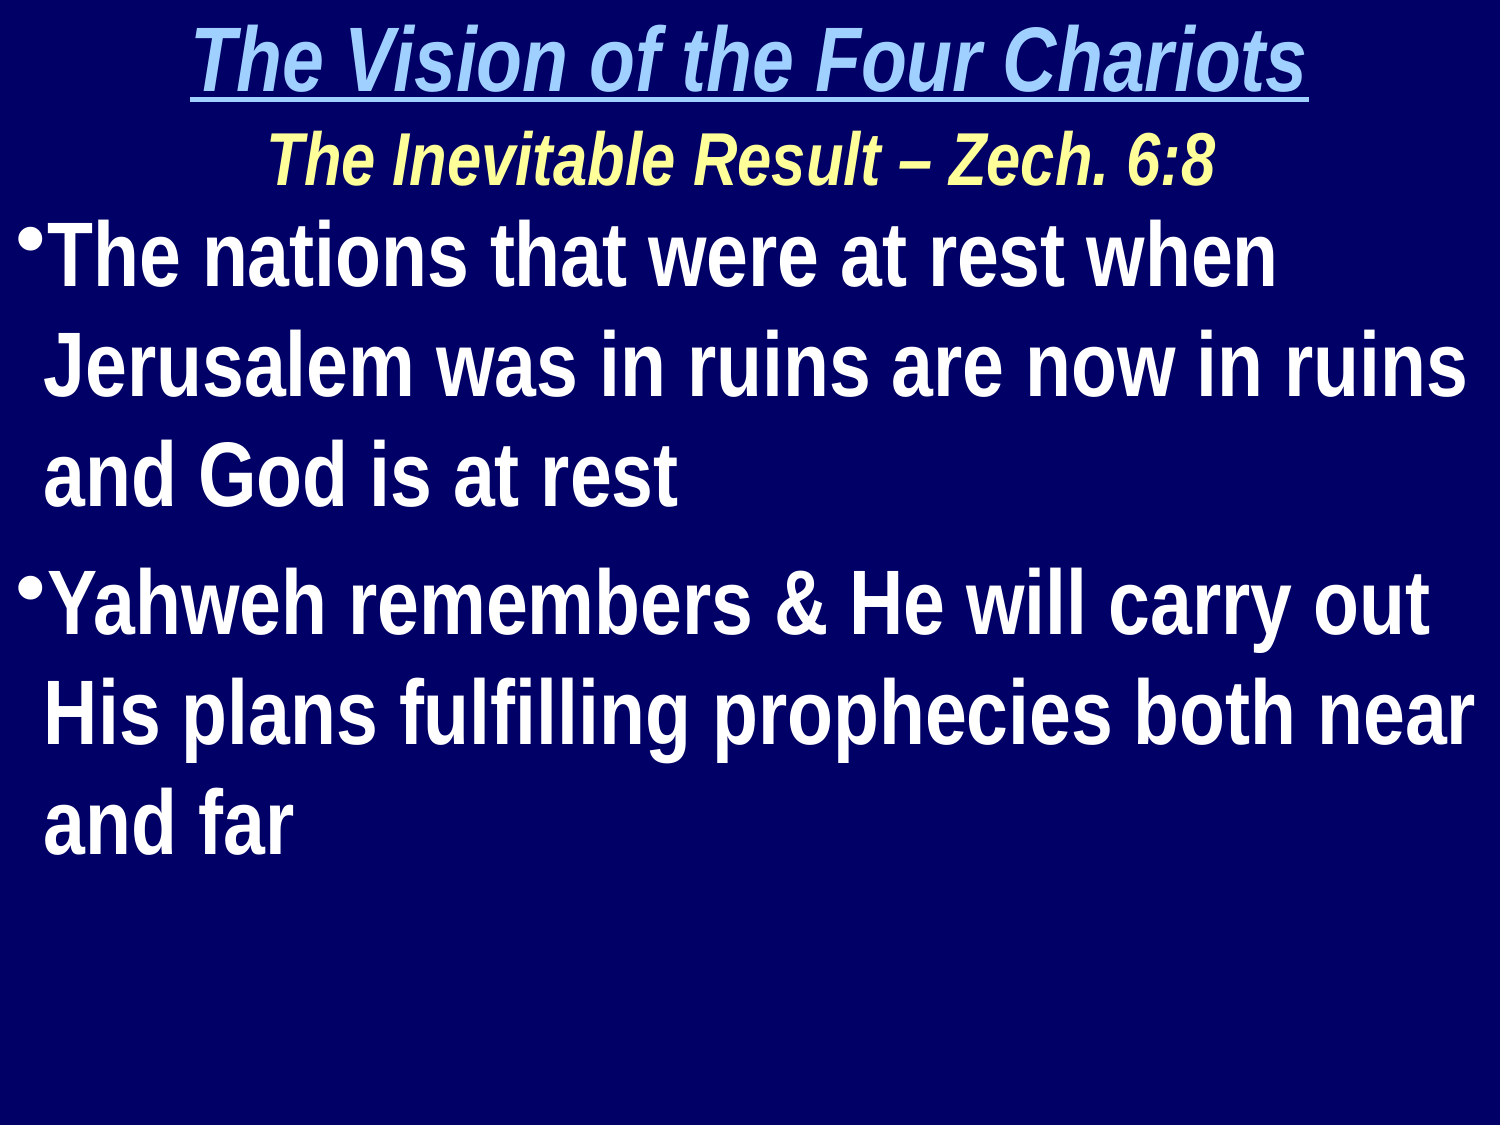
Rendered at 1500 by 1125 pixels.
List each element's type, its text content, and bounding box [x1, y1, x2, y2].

list The nations that were at rest when Jerusalem was in ruins are now in ruins and God is at rest Yahweh remembers & He will carry out His plans fulfilling prophecies both near and far [0, 187, 1500, 1125]
title The Vision of the Four Chariots The Inevitable Result – Zech. 6:8 [0, 0, 1500, 187]
